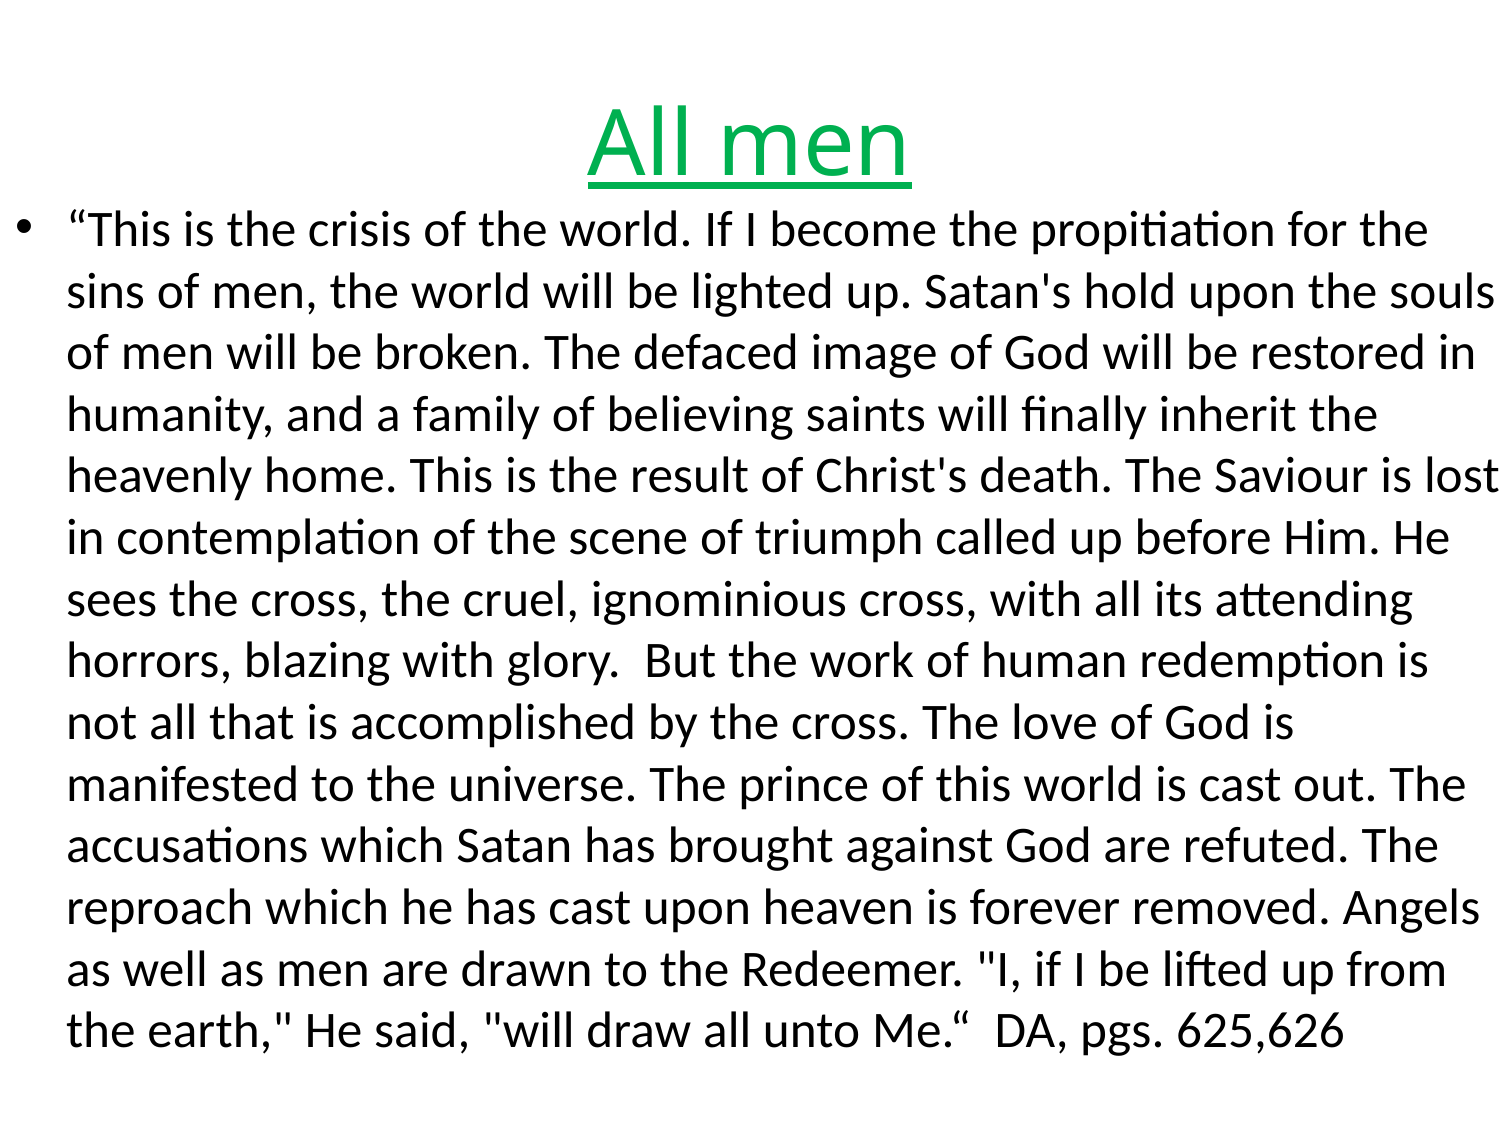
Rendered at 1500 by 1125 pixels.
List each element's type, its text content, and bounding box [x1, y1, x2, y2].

title All men [75, 45, 1425, 187]
list “This is the crisis of the world. If I become the propitiation for the sins of men, the world will be lighted up. Satan's hold upon the souls of men will be broken. The defaced image of God will be restored in humanity, and a family of believing saints will finally inherit the heavenly home. This is the result of Christ's death. The Saviour is lost in contemplation of the scene of triumph called up before Him. He sees the cross, the cruel, ignominious cross, with all its attending horrors, blazing with glory. But the work of human redemption is not all that is accomplished by the cross. The love of God is manifested to the universe. The prince of this world is cast out. The accusations which Satan has brought against God are refuted. The reproach which he has cast upon heaven is forever removed. Angels as well as men are drawn to the Redeemer. "I, if I be lifted up from the earth," He said, "will draw all unto Me.“ DA, pgs. 625,626 [0, 187, 1500, 1125]
